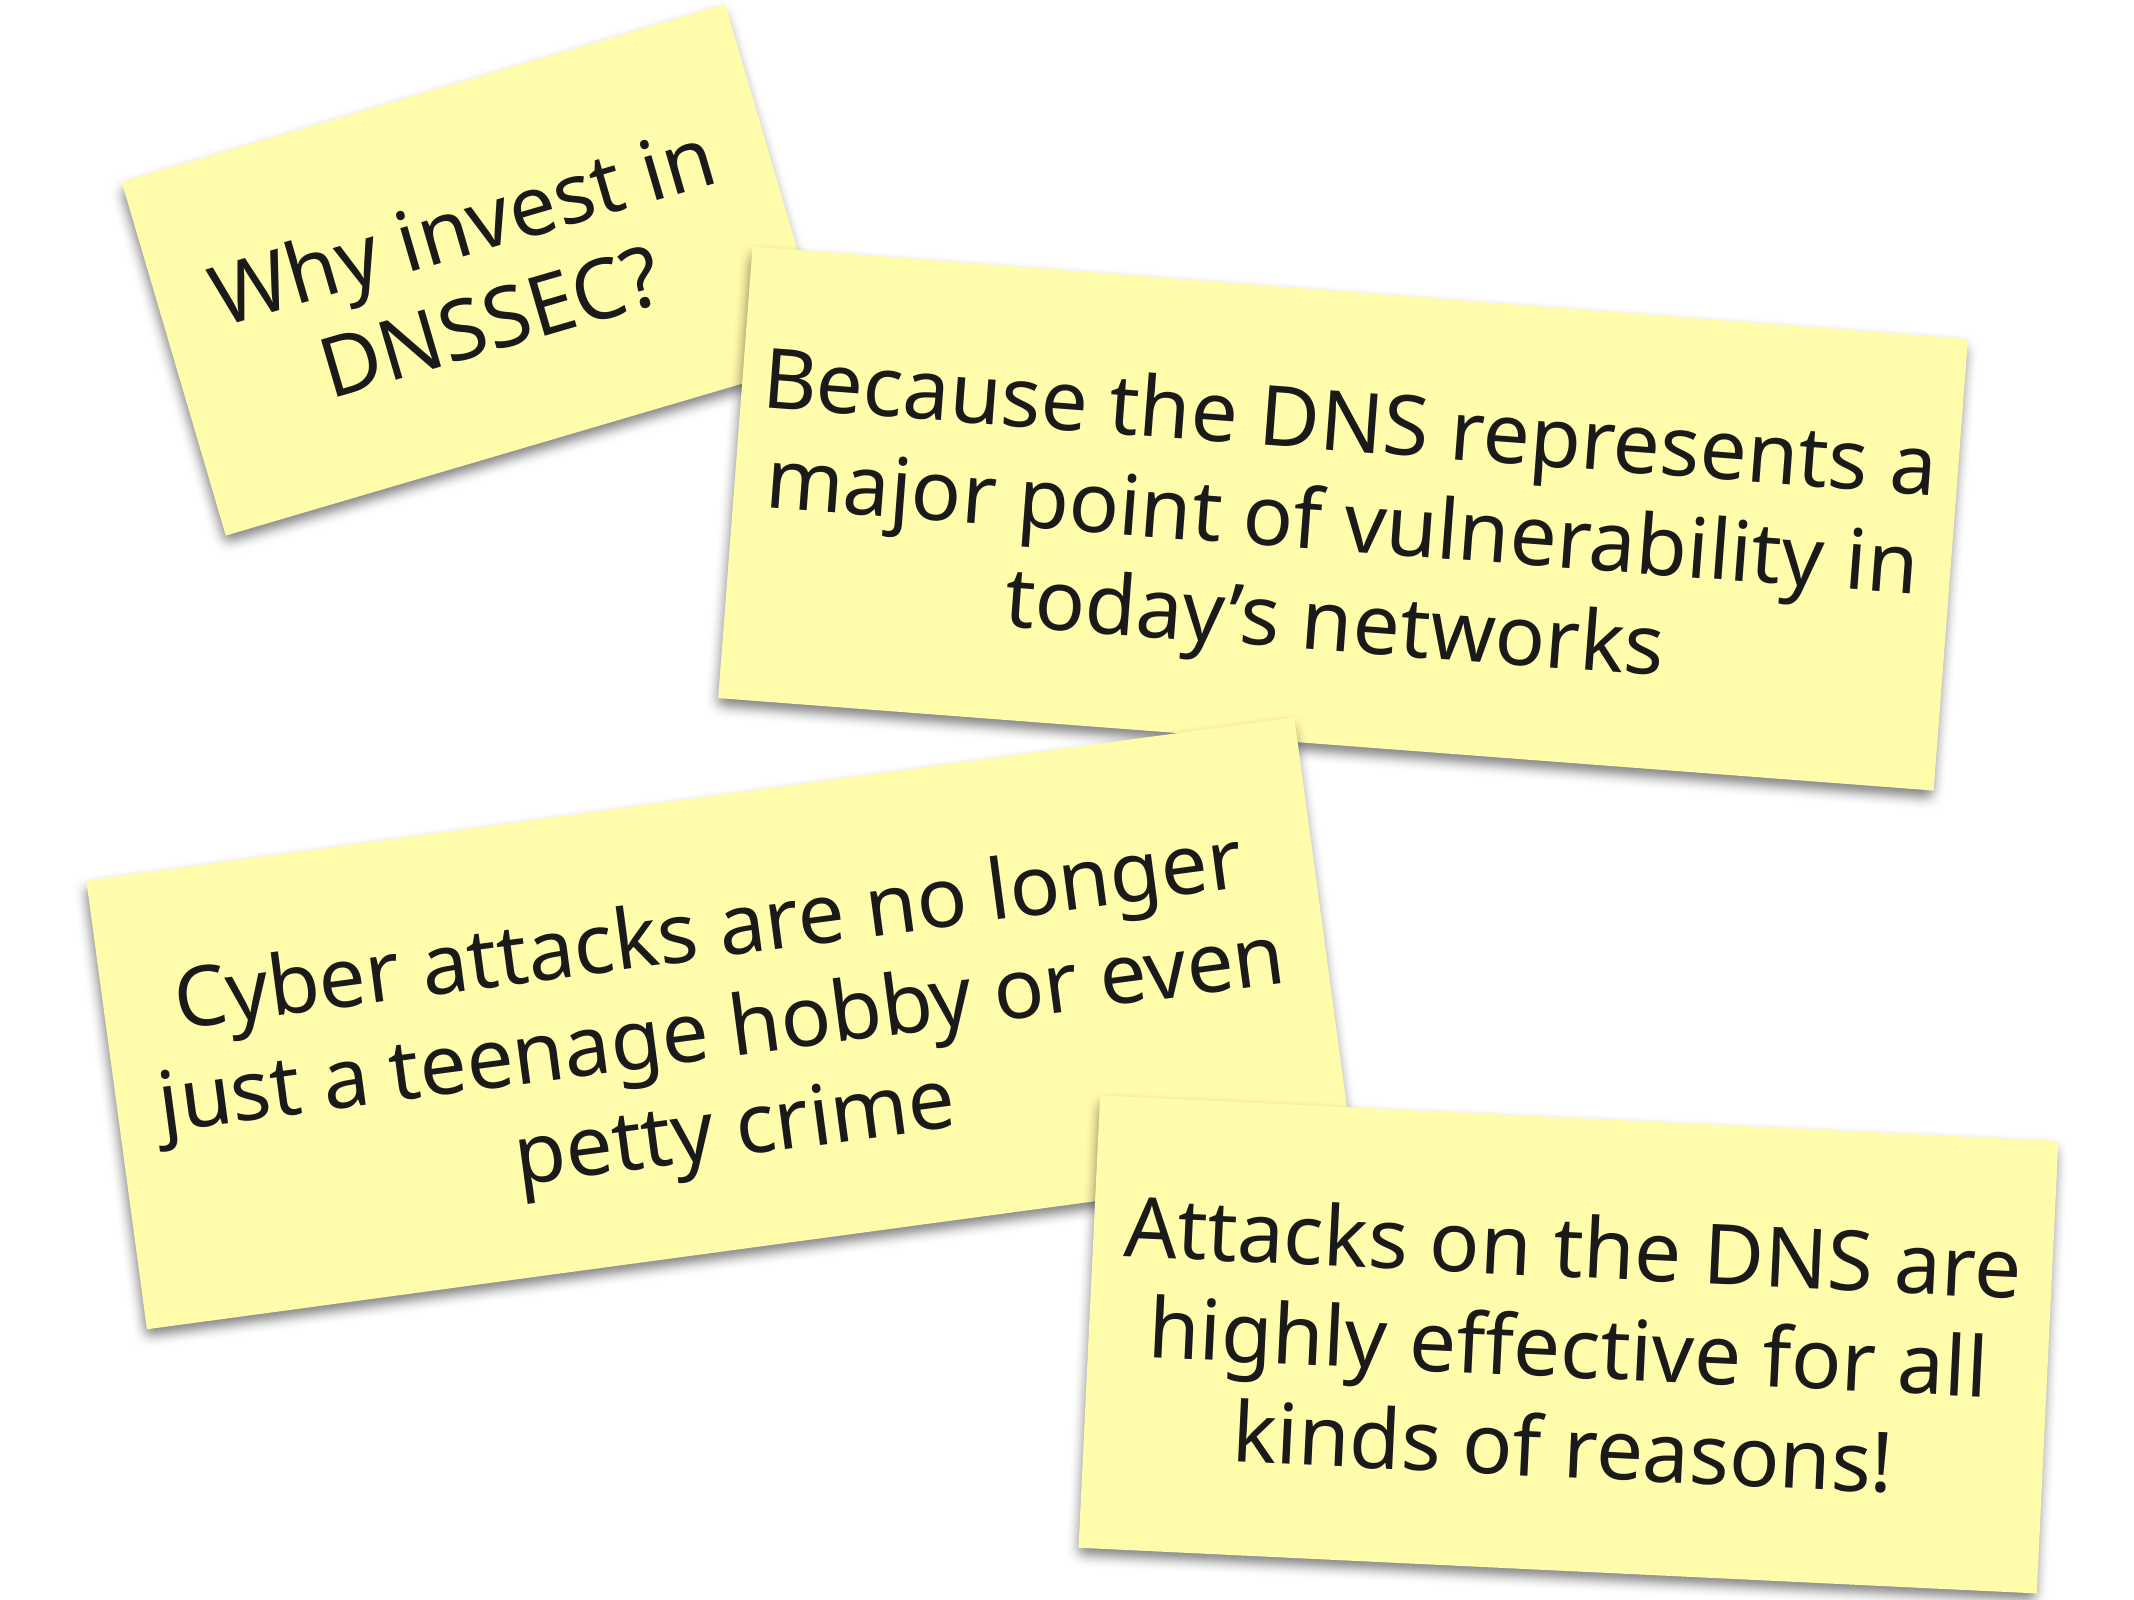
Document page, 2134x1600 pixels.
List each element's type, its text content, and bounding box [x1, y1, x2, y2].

text_box Attacks on the DNS are highly effective for all kinds of reasons! [1078, 1095, 2059, 1594]
text_box Why invest in DNSSEC? [121, 4, 797, 536]
text_box Cyber attacks are no longer just a teenage hobby or even petty crime [86, 717, 1347, 1330]
text_box Because the DNS represents a major point of vulnerability in today’s networks [718, 246, 1969, 791]
